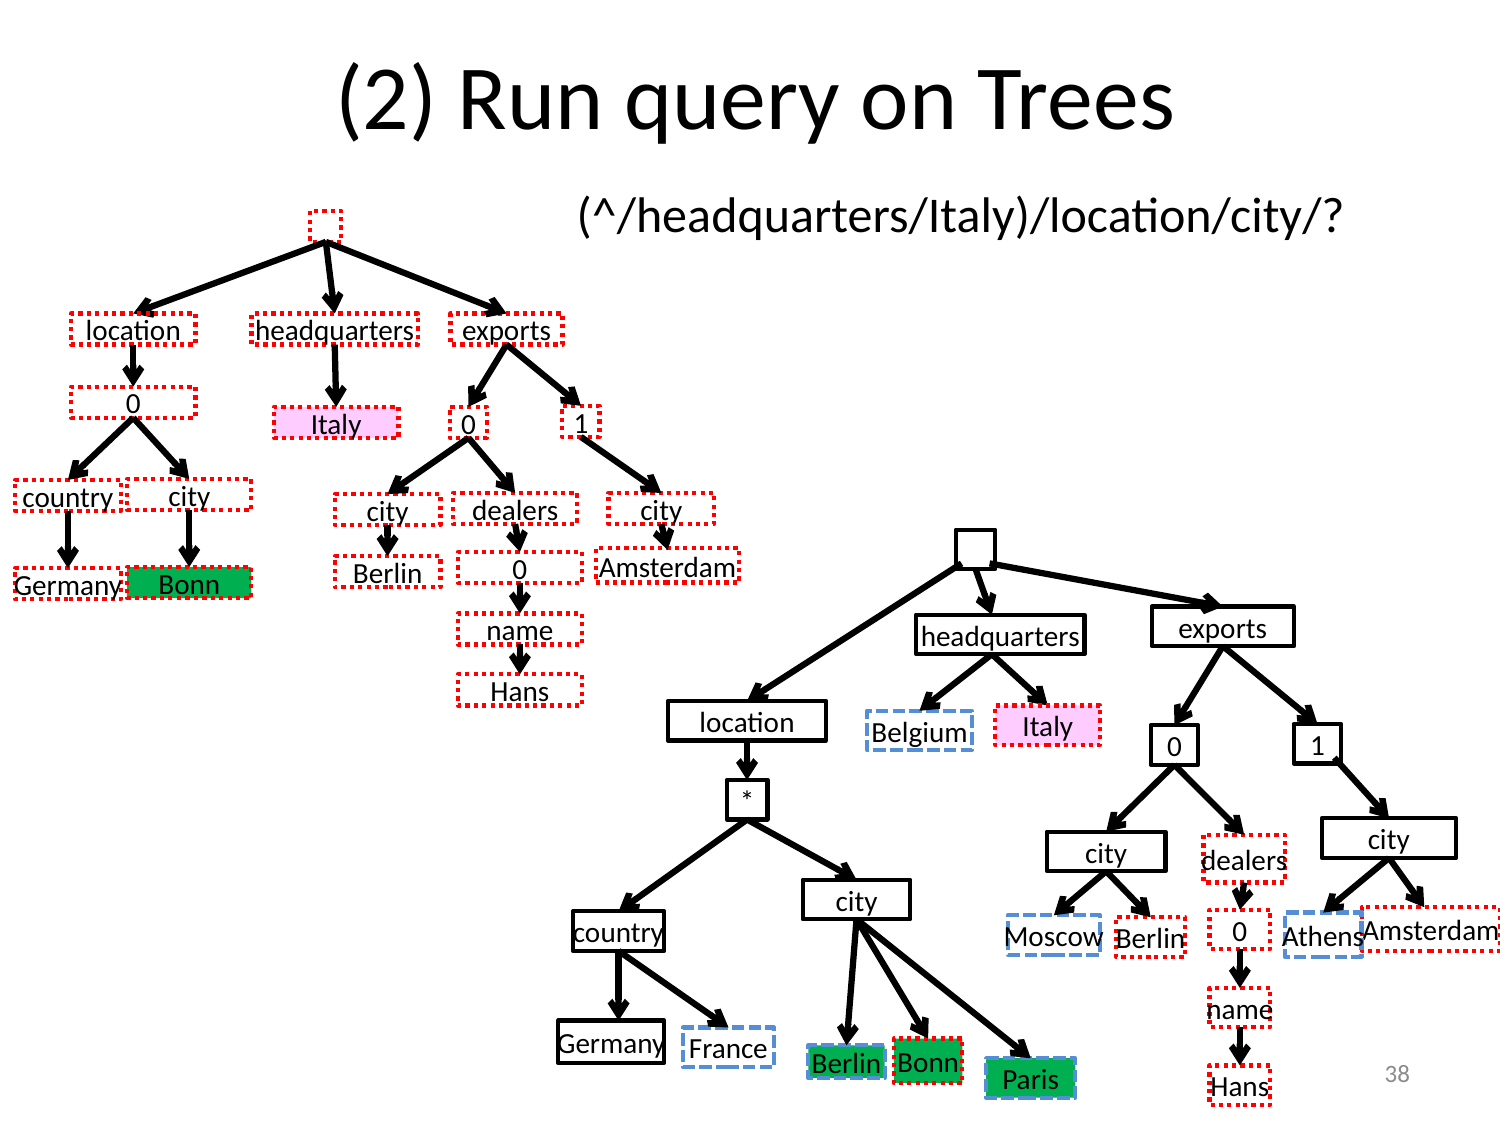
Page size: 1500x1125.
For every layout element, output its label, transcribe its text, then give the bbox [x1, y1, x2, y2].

title (2) Run query on Trees [80, 0, 1431, 187]
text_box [14, 210, 740, 706]
text_box (^/headquarters/Italy)/location/city/? [561, 174, 1361, 250]
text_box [557, 529, 1500, 1106]
